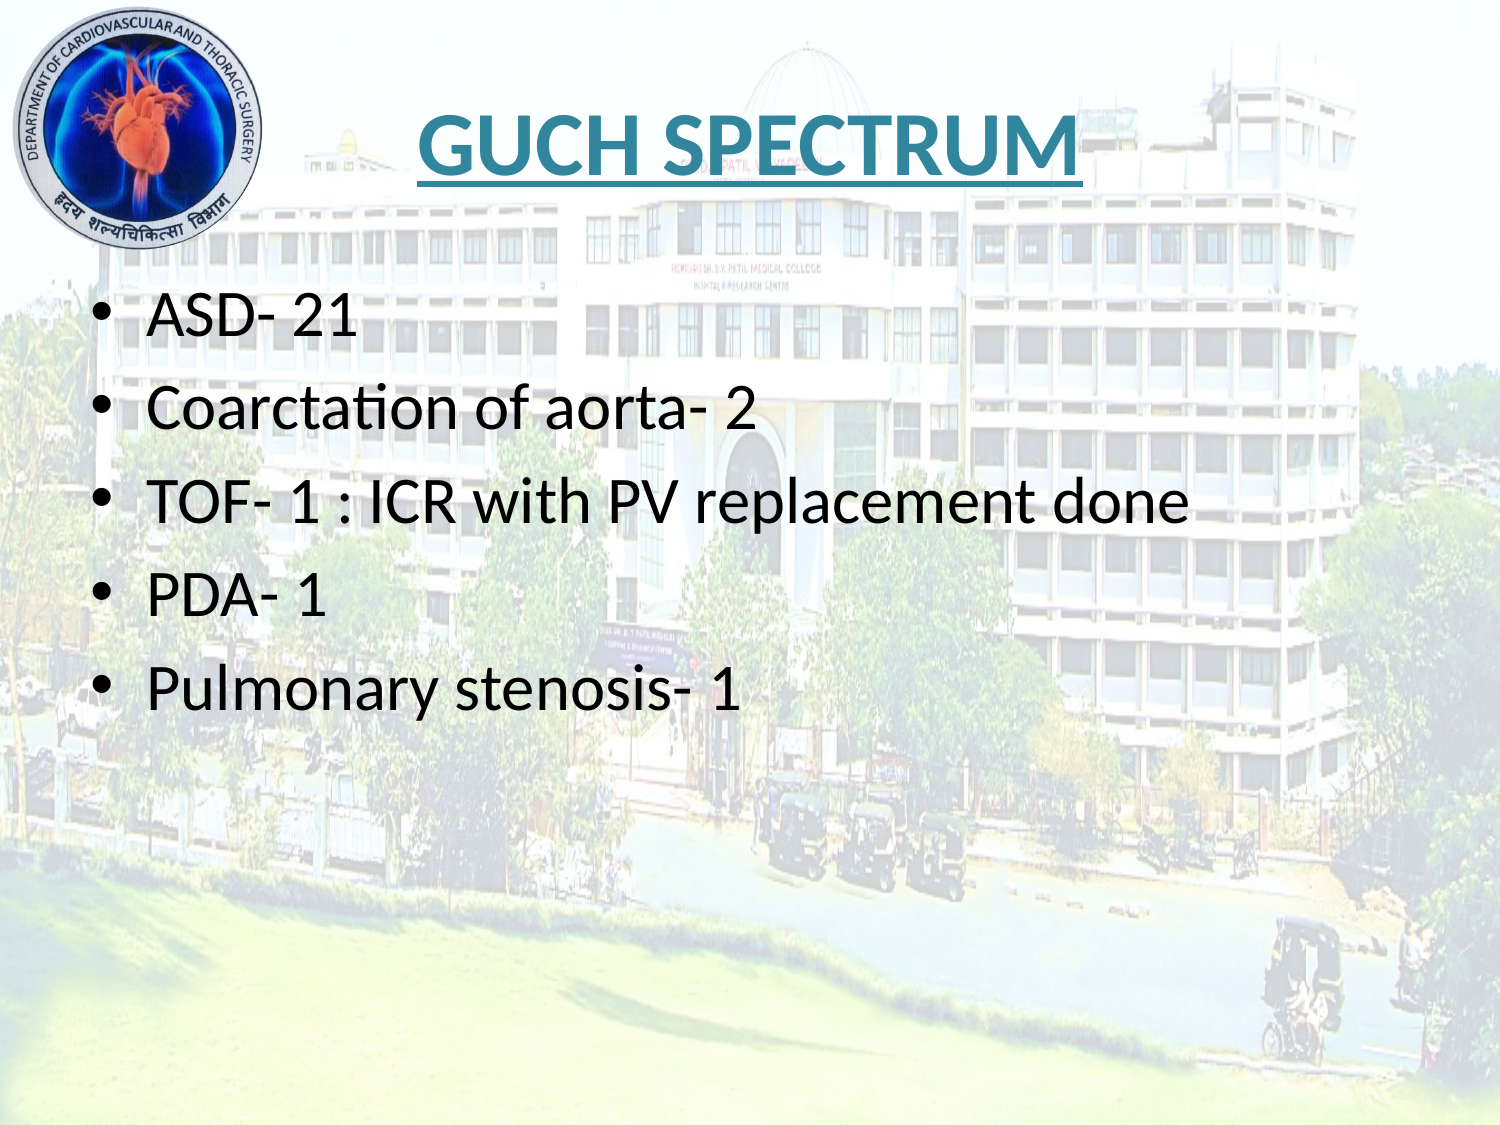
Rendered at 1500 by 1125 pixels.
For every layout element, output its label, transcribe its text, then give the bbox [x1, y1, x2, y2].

list ASD- 21 Coarctation of aorta- 2 TOF- 1 : ICR with PV replacement done PDA- 1 Pulmonary stenosis- 1 [75, 262, 1425, 1005]
title GUCH SPECTRUM [266, 45, 1425, 233]
picture [12, 6, 263, 251]
